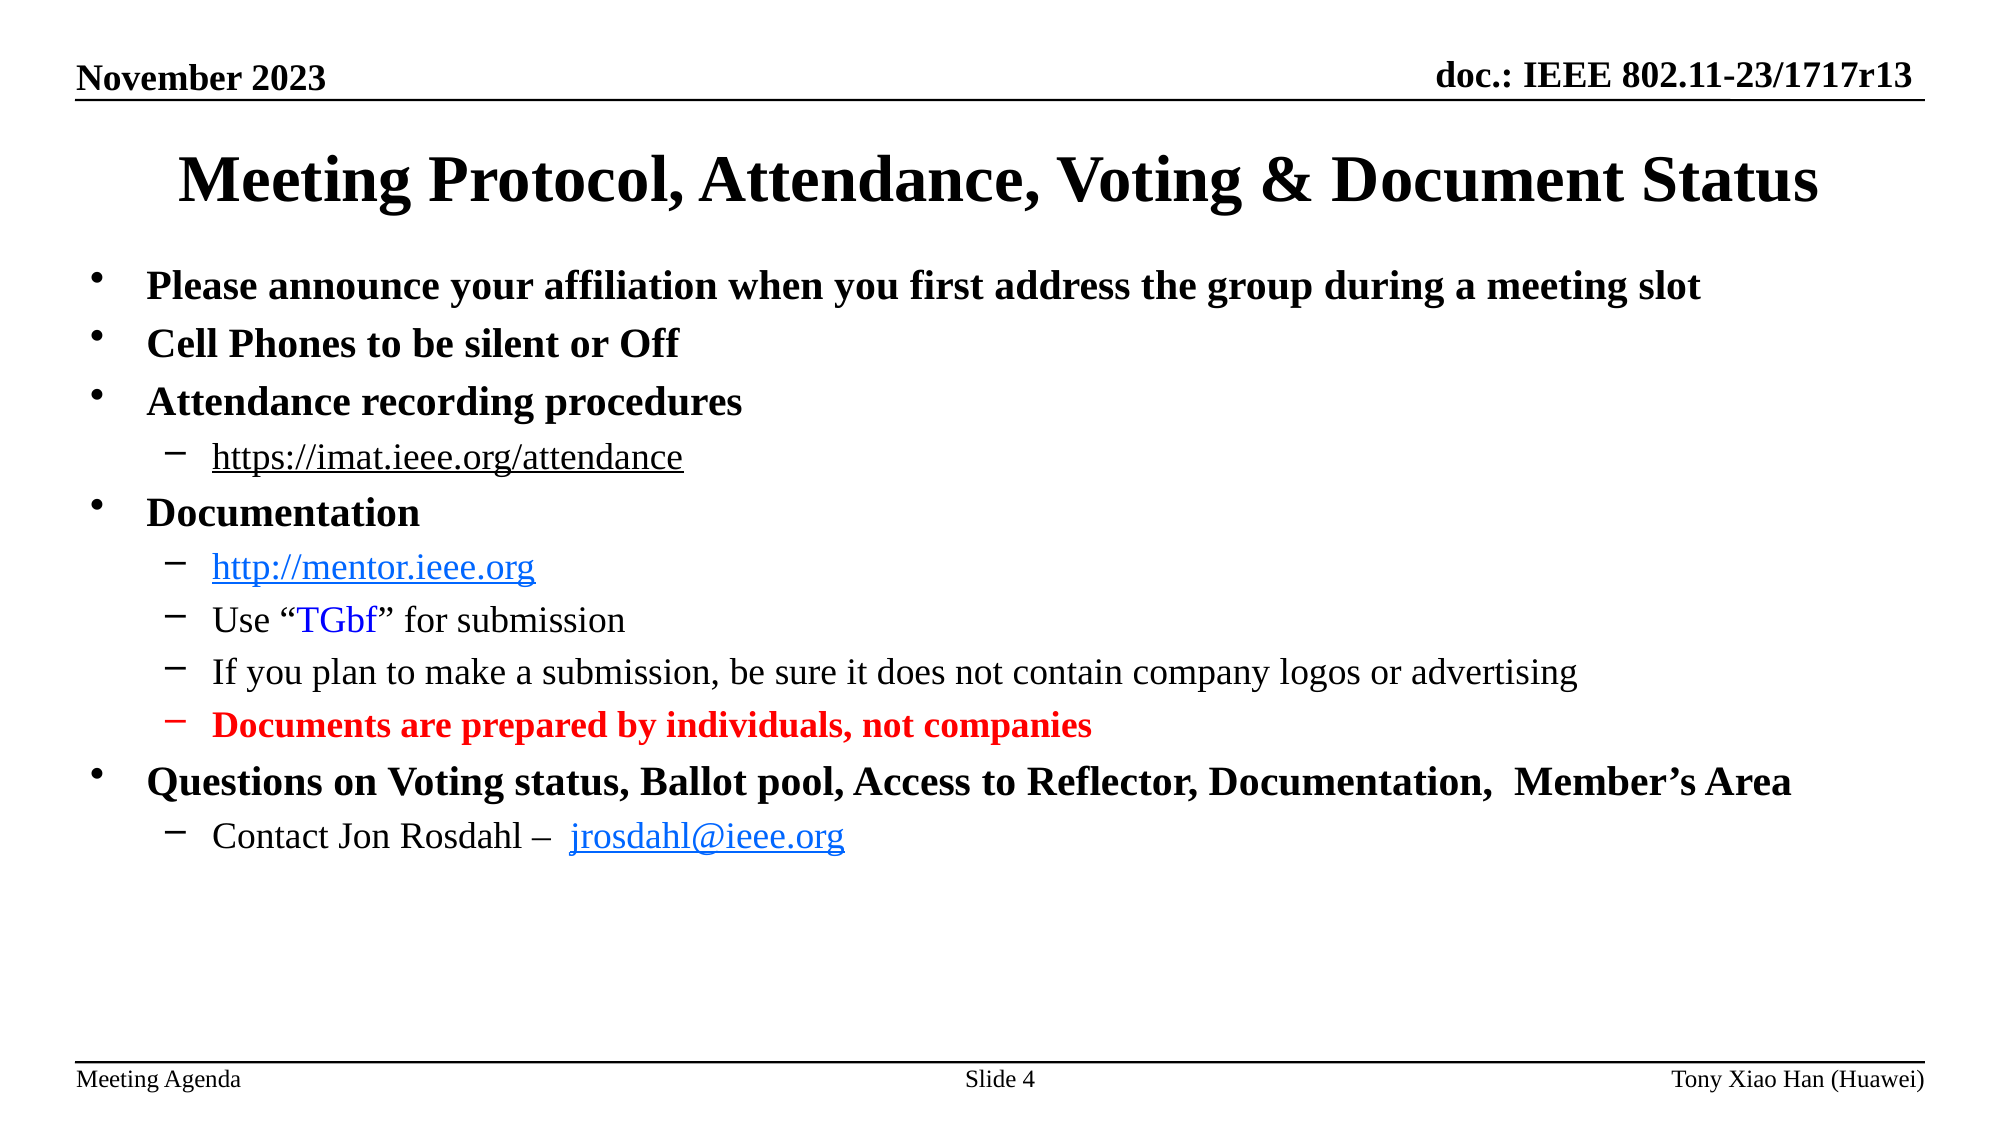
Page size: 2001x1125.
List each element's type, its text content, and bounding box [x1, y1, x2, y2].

text_box Meeting Protocol, Attendance, Voting & Document Status [75, 87, 1925, 263]
list Please announce your affiliation when you first address the group during a meeting slot Cell Phones to be silent or Off Attendance recording procedures https://imat.ieee.org/attendance Documentation http://mentor.ieee.org Use “TGbf” for submission If you plan to make a submission, be sure it does not contain company logos or advertising Documents are prepared by individuals, not companies Questions on Voting status, Ballot pool, Access to Reflector, Documentation, Member’s Area Contact Jon Rosdahl – jrosdahl@ieee.org [75, 263, 1925, 925]
